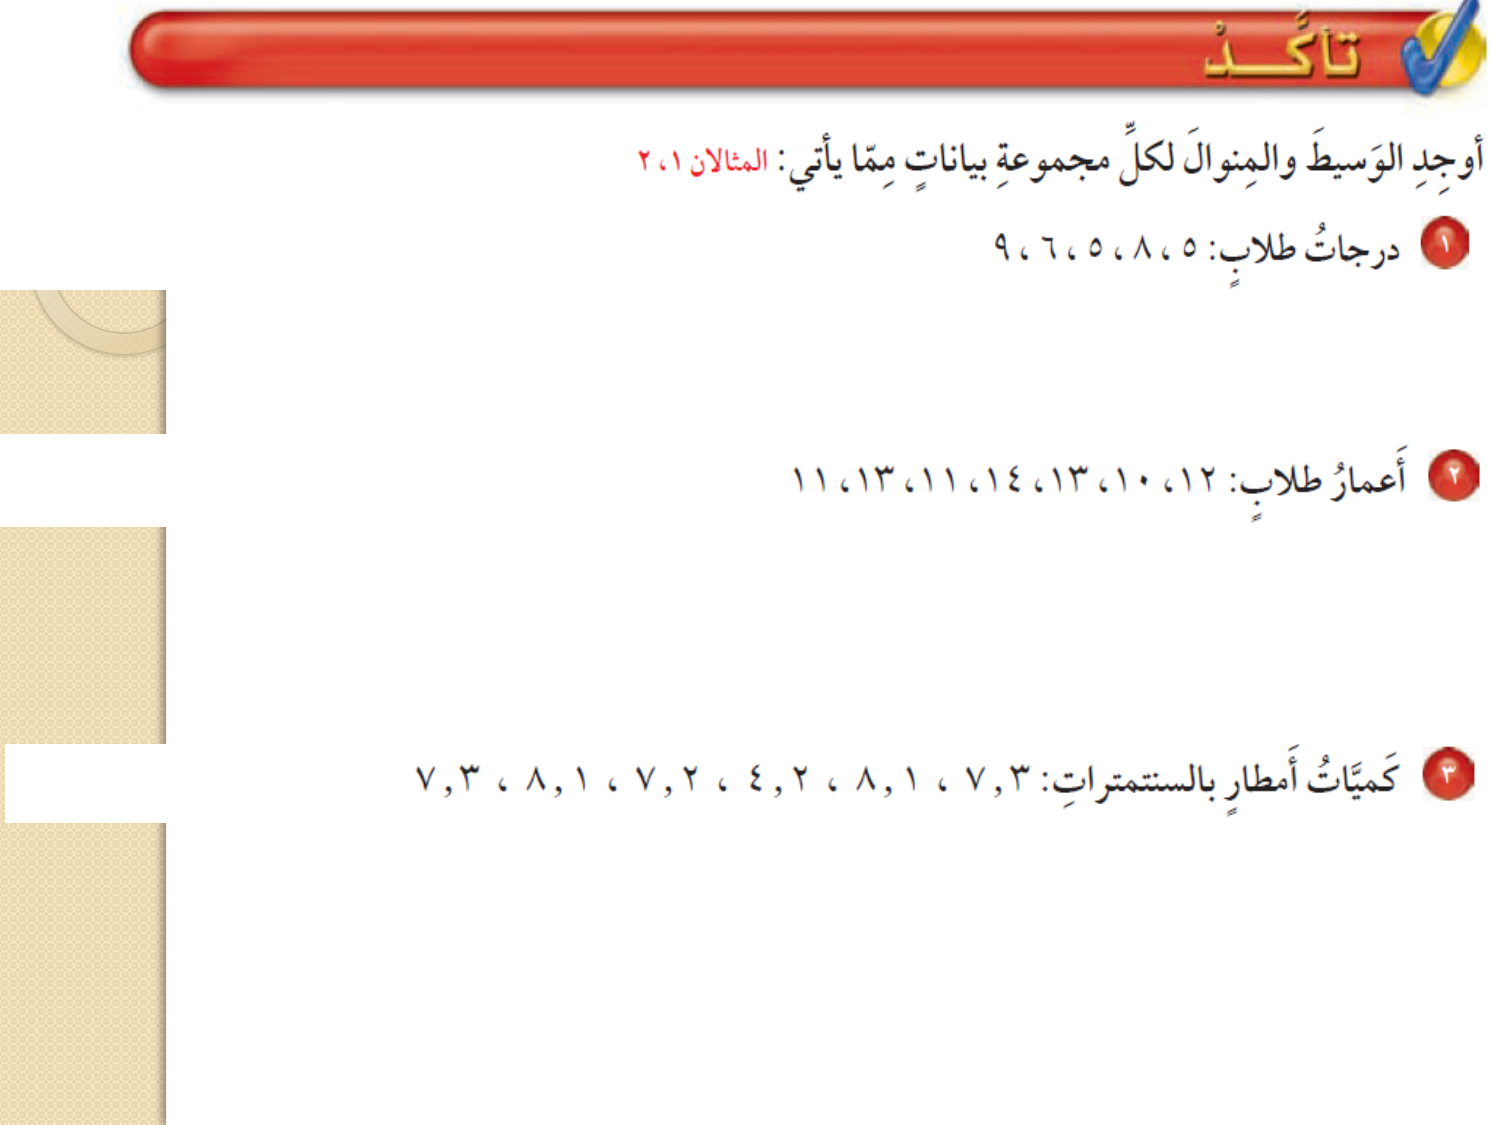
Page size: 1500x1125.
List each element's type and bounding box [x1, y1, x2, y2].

picture [5, 744, 1495, 823]
picture [0, 0, 1500, 290]
picture [0, 434, 1500, 528]
